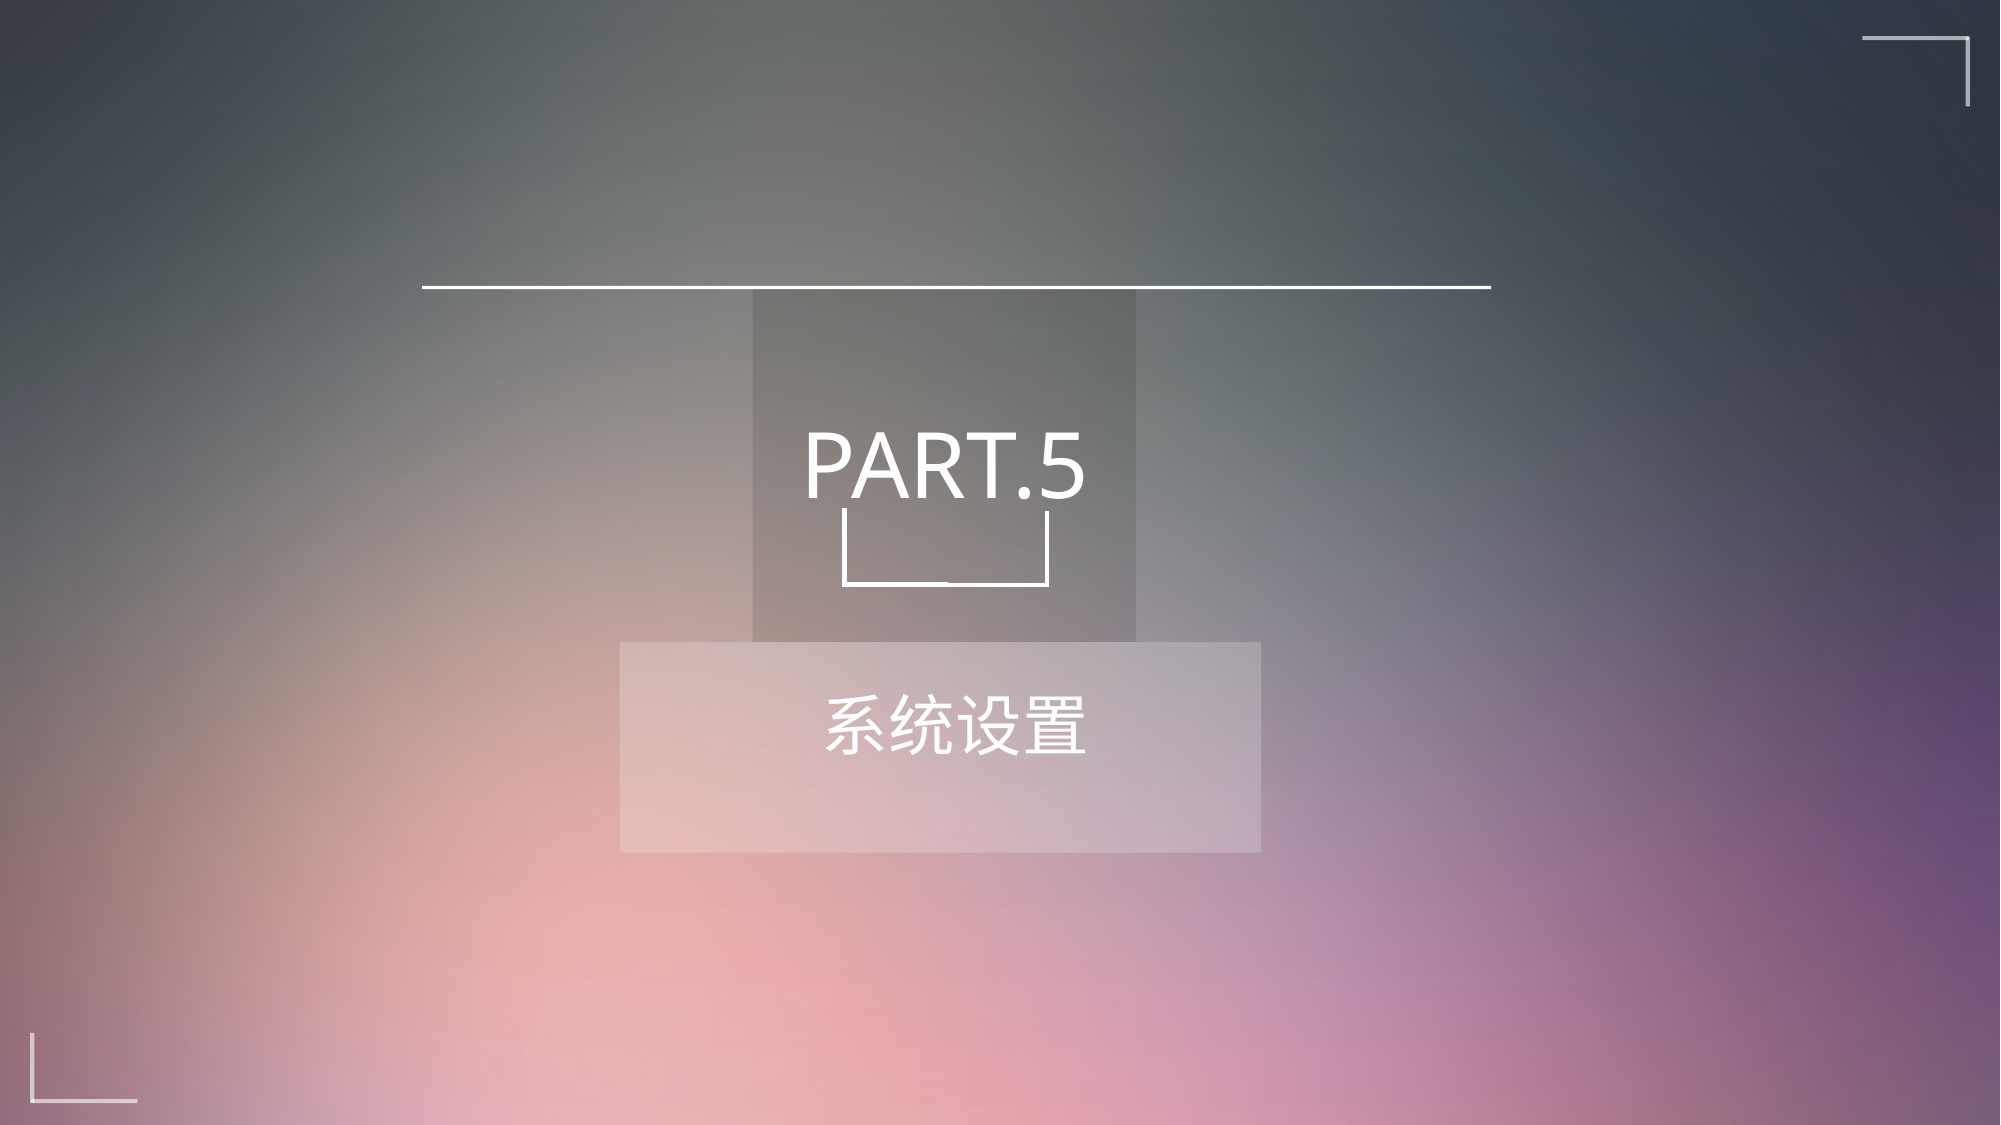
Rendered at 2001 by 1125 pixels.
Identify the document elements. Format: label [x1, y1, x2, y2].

picture [0, 0, 2000, 1125]
text_box [1862, 36, 1969, 107]
text_box [31, 1032, 138, 1103]
text_box [942, 510, 1050, 588]
text_box [842, 508, 949, 585]
